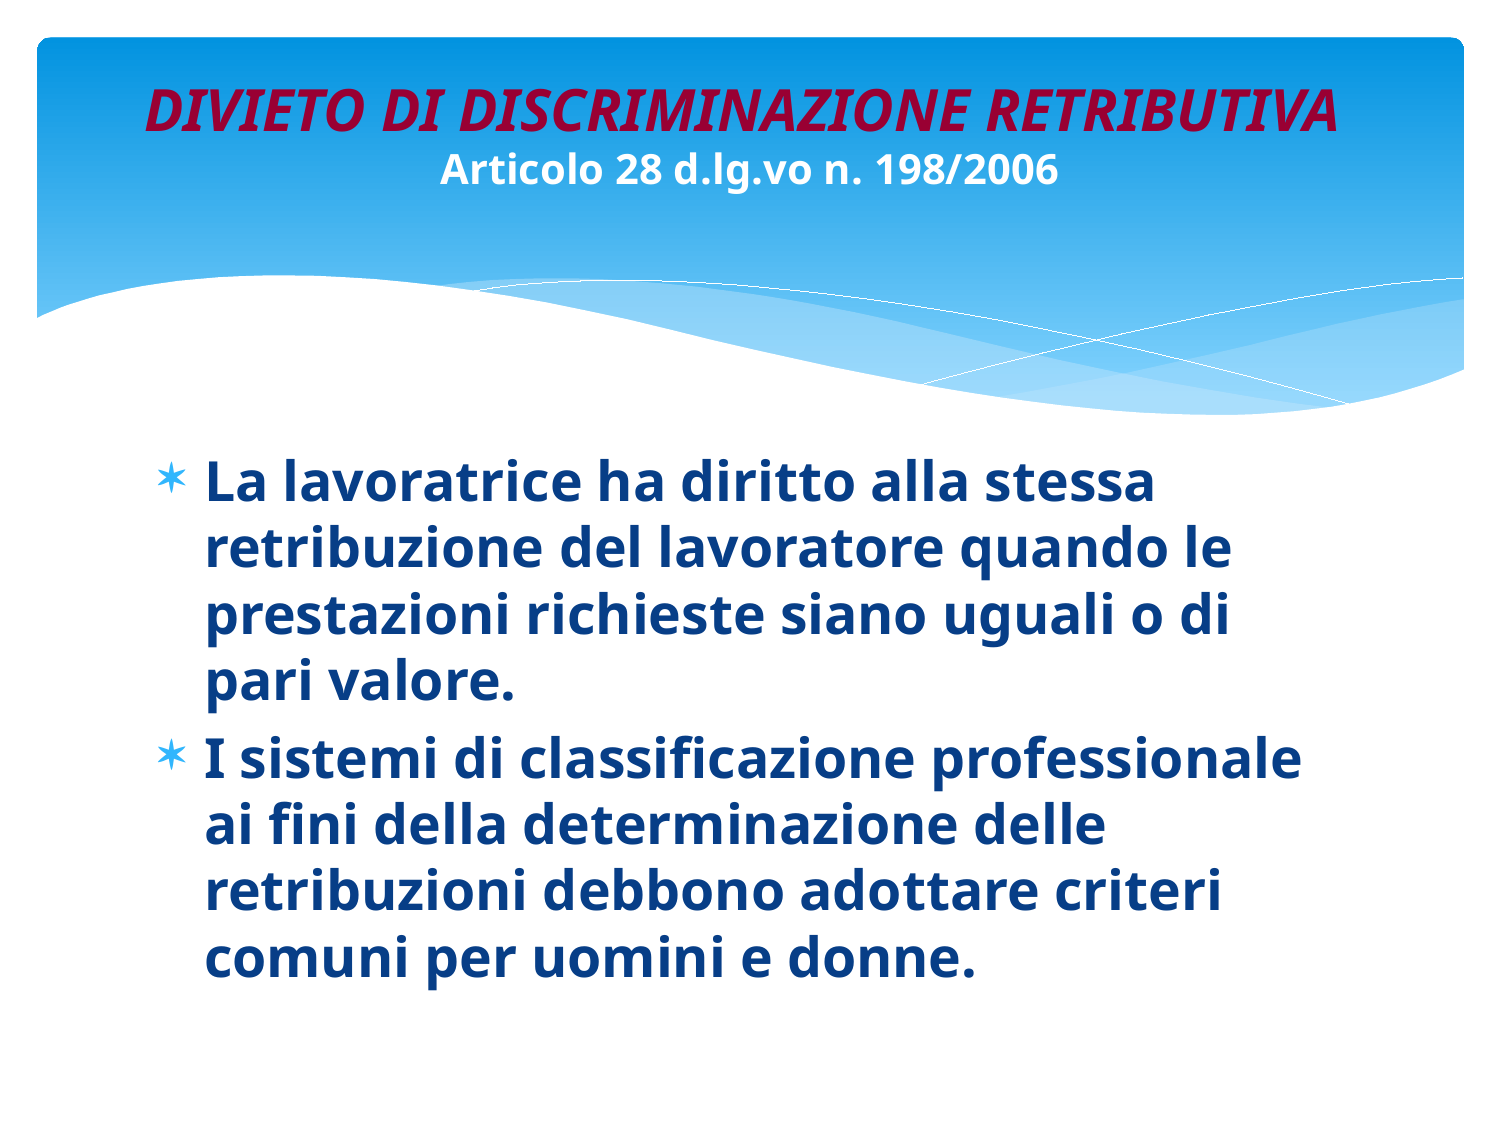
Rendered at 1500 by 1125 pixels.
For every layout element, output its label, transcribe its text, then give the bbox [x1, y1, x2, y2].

list La lavoratrice ha diritto alla stessa retribuzione del lavoratore quando le prestazioni richieste siano uguali o di pari valore. I sistemi di classificazione professionale ai fini della determinazione delle retribuzioni debbono adottare criteri comuni per uomini e donne. [143, 438, 1359, 1005]
title DIVIETO DI DISCRIMINAZIONE RETRIBUTIVA Articolo 28 d.lg.vo n. 198/2006 [75, 55, 1425, 261]
